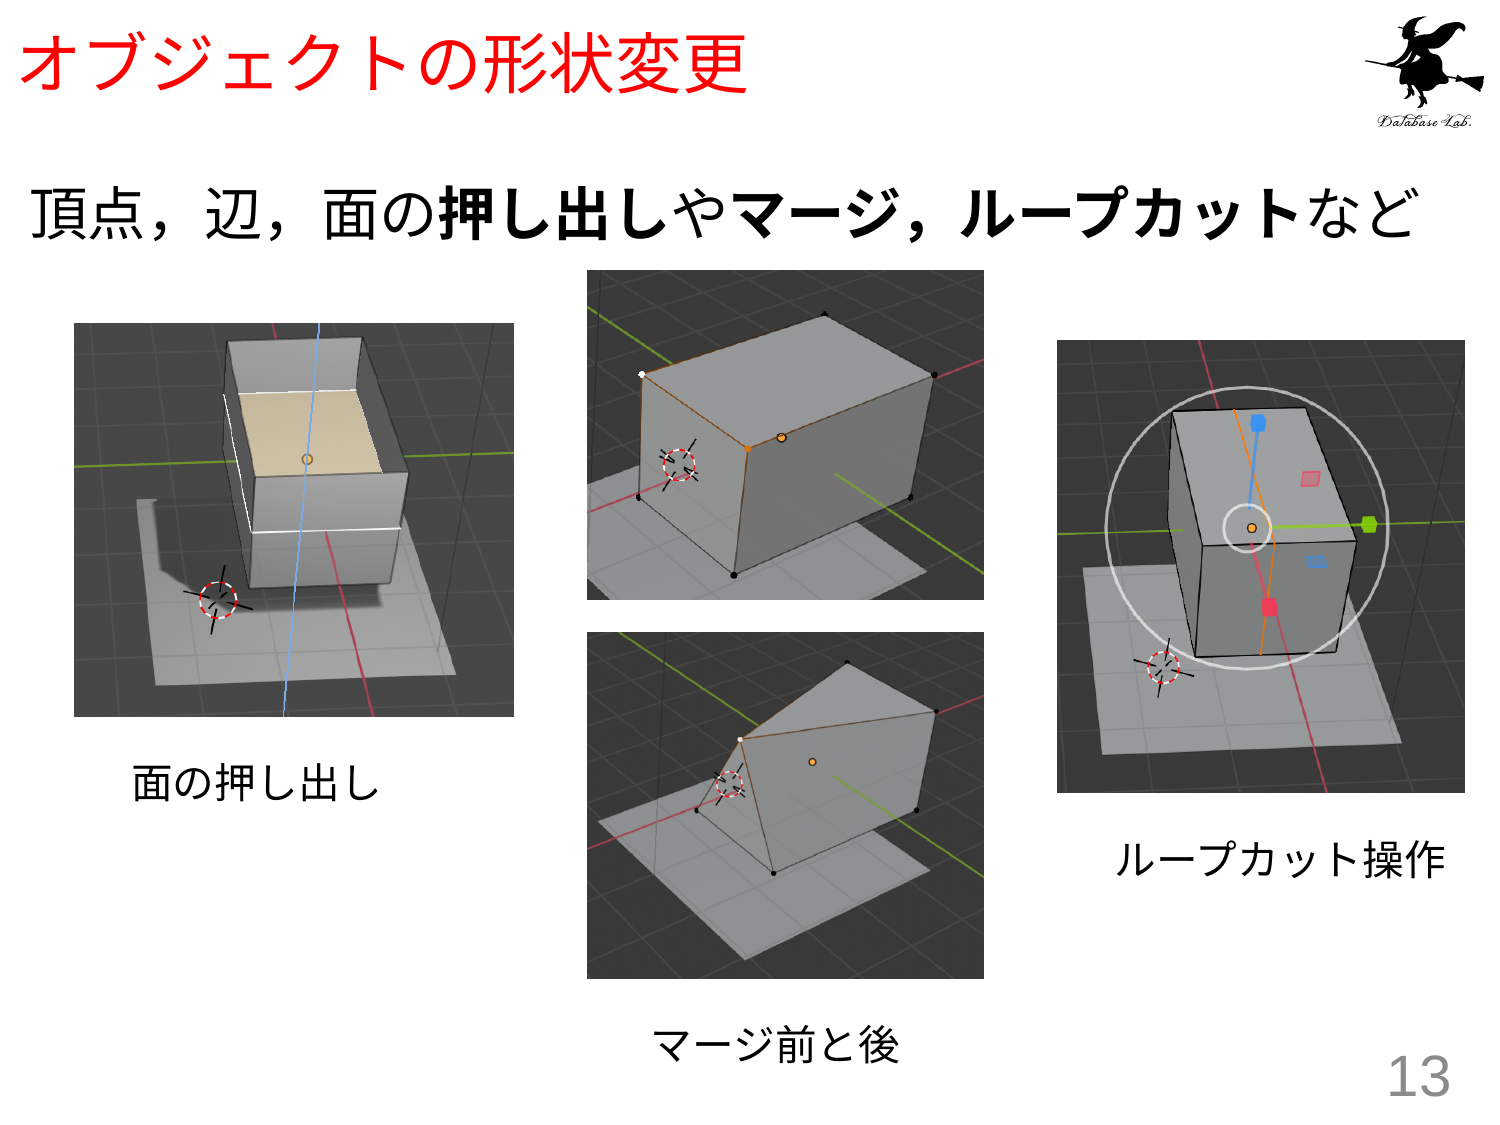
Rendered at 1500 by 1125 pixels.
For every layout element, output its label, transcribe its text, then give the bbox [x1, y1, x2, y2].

text_box マージ前と後 [635, 1011, 1033, 1125]
picture [587, 270, 985, 600]
picture [74, 323, 514, 717]
picture [1057, 340, 1465, 793]
slide_number 13 [1129, 1042, 1467, 1103]
text_box ループカット操作 [1099, 825, 1497, 980]
picture [1362, 14, 1486, 130]
picture [587, 632, 984, 979]
text_box 面の押し出し [116, 749, 514, 903]
title オブジェクトの形状変更 [0, 28, 1388, 106]
list 頂点，辺，面の押し出しやマージ，ループカットなど [14, 170, 1455, 435]
